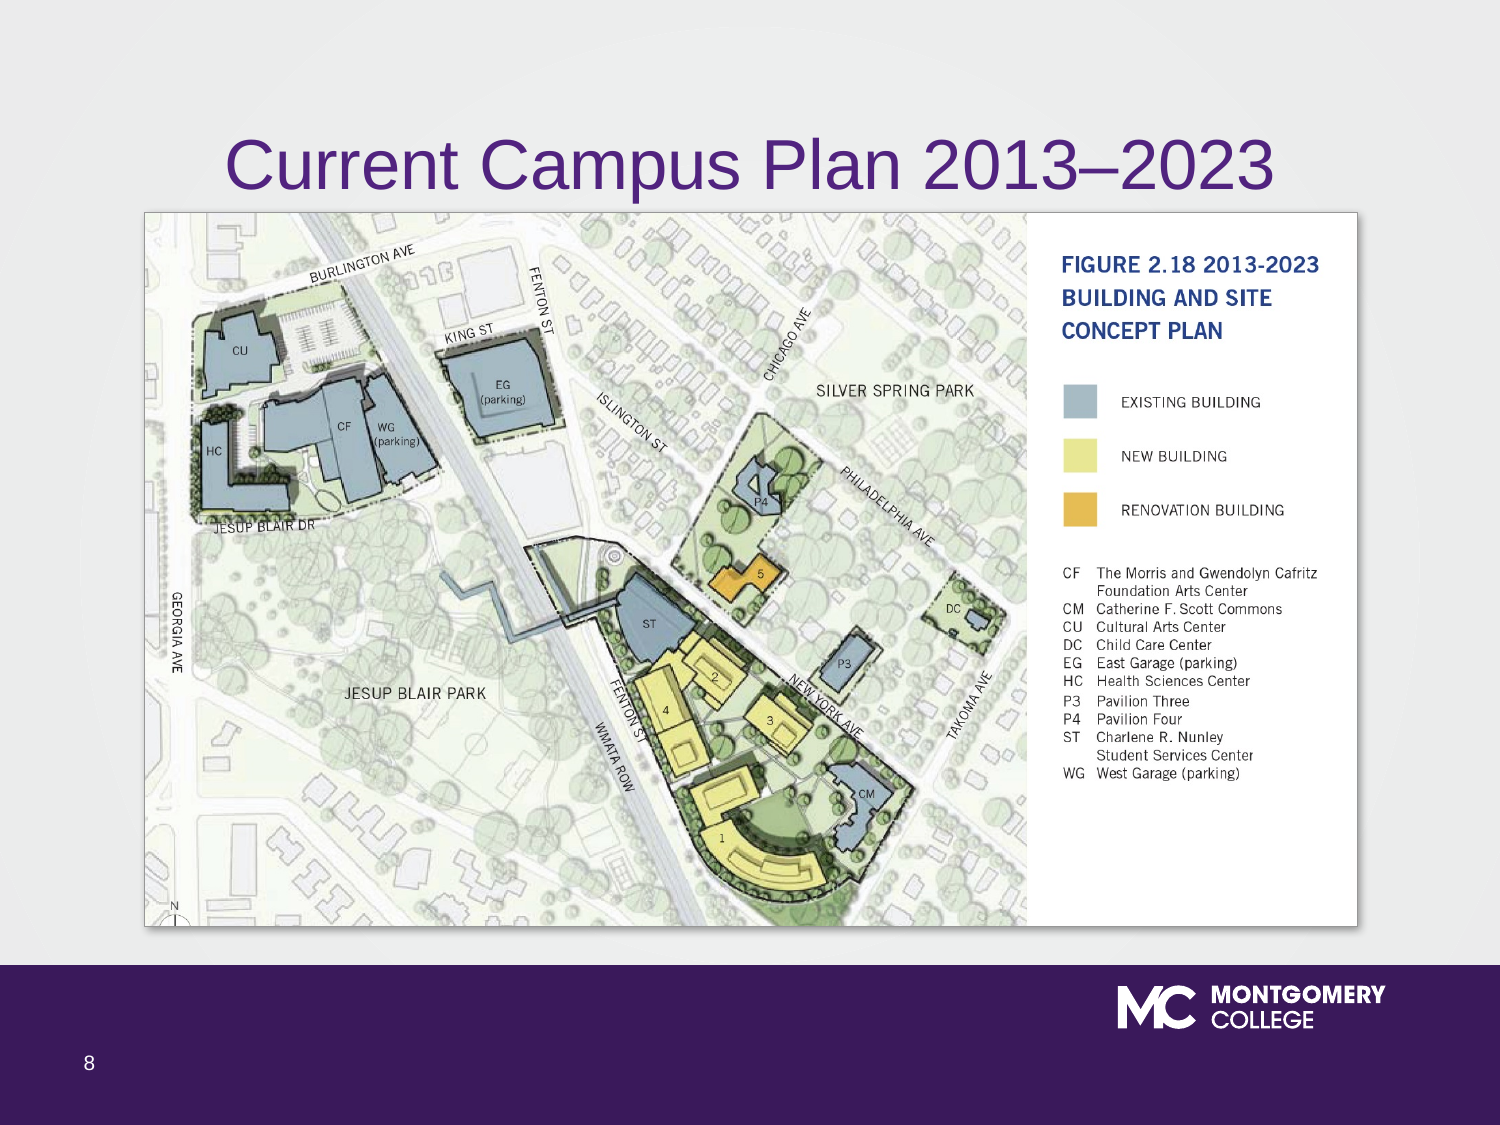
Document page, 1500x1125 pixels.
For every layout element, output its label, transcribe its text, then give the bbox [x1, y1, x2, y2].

picture [144, 212, 1357, 927]
title Current Campus Plan 2013–2023 [150, 131, 1351, 209]
slide_number 8 [68, 1041, 170, 1079]
